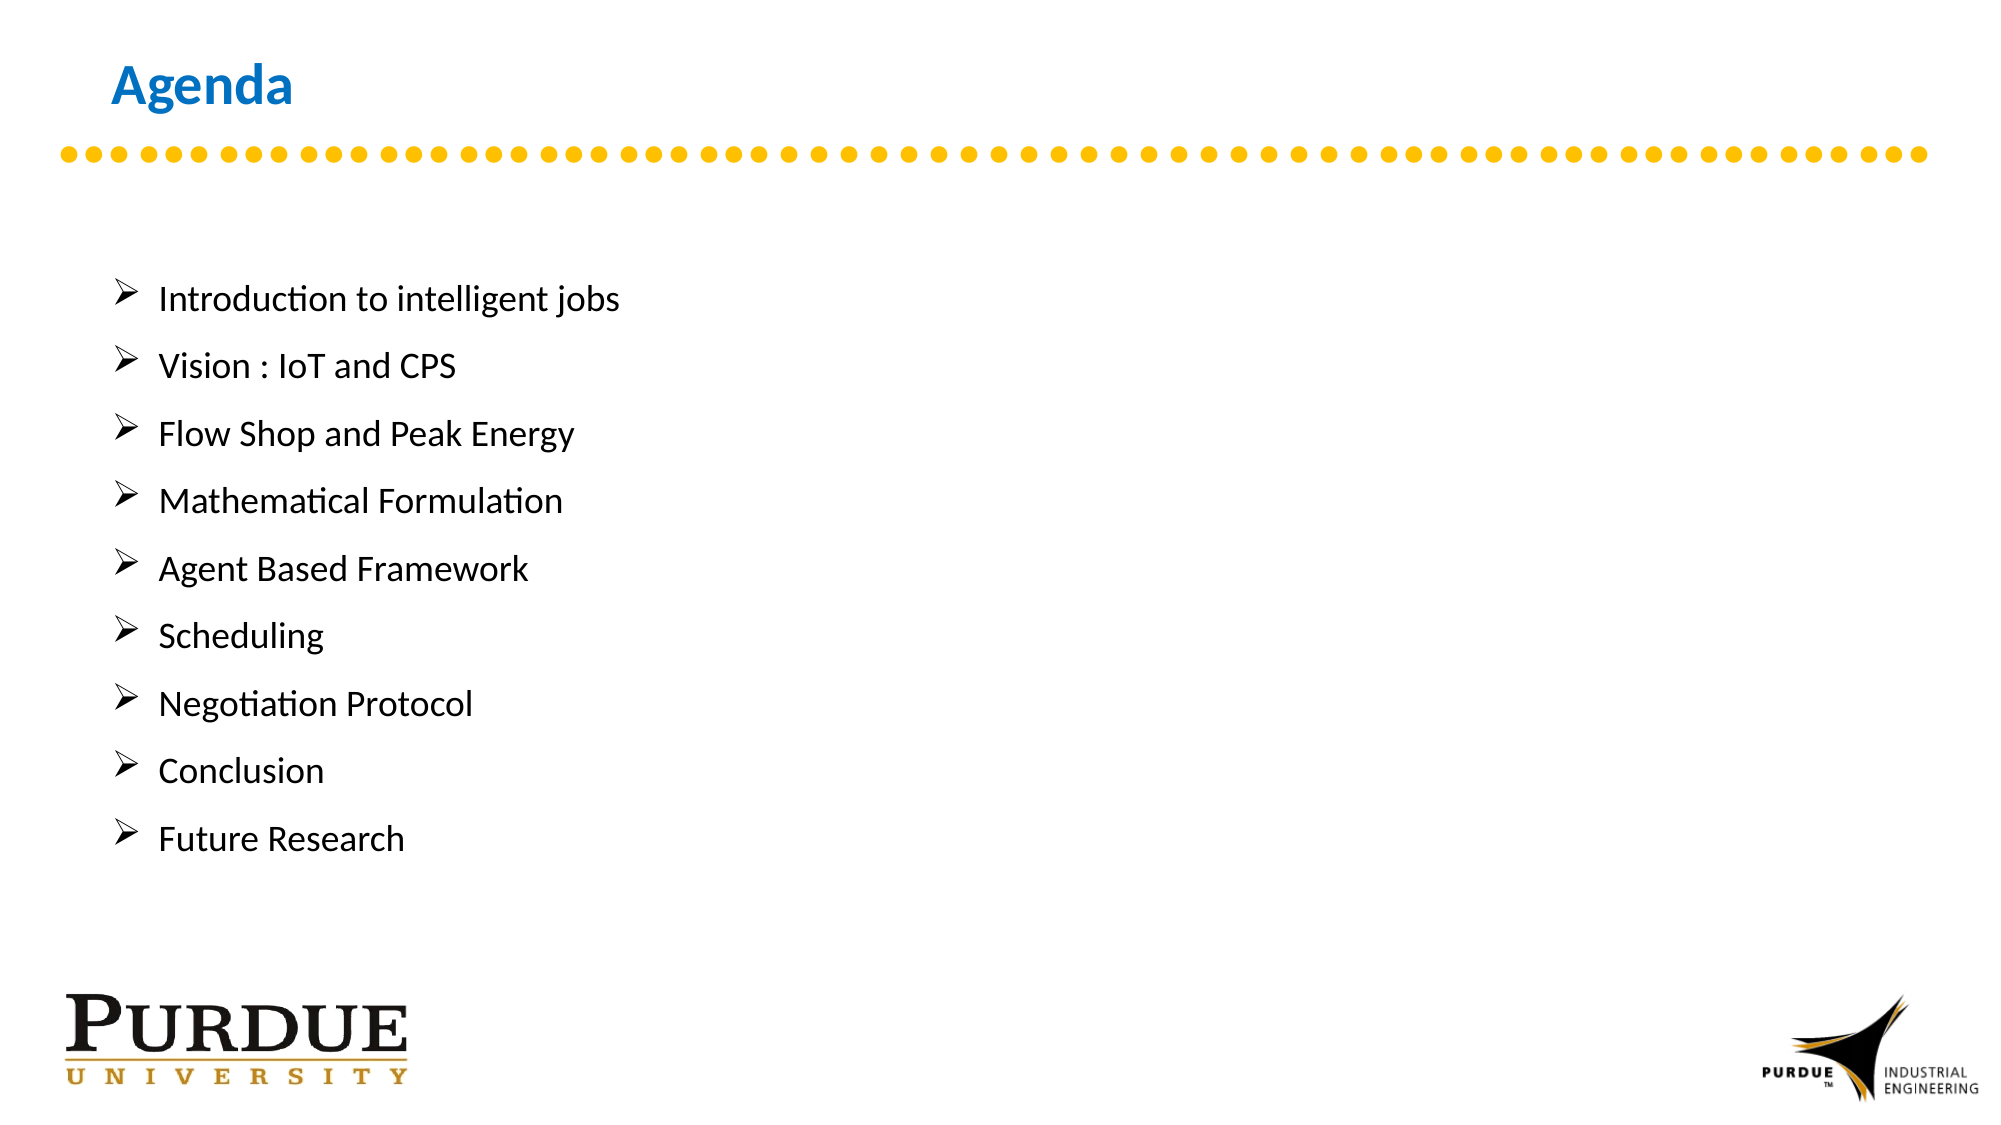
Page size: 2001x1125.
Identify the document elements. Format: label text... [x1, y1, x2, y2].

picture [55, 989, 425, 1091]
text_box Agenda [97, 38, 911, 124]
text_box ………………………....................………………… [39, 43, 1958, 193]
picture [1738, 984, 2000, 1112]
text_box Introduction to intelligent jobs Vision : IoT and CPS Flow Shop and Peak Energy Mathematical Formulation Agent Based Framework Scheduling Negotiation Protocol Conclusion Future Research [97, 243, 1898, 934]
